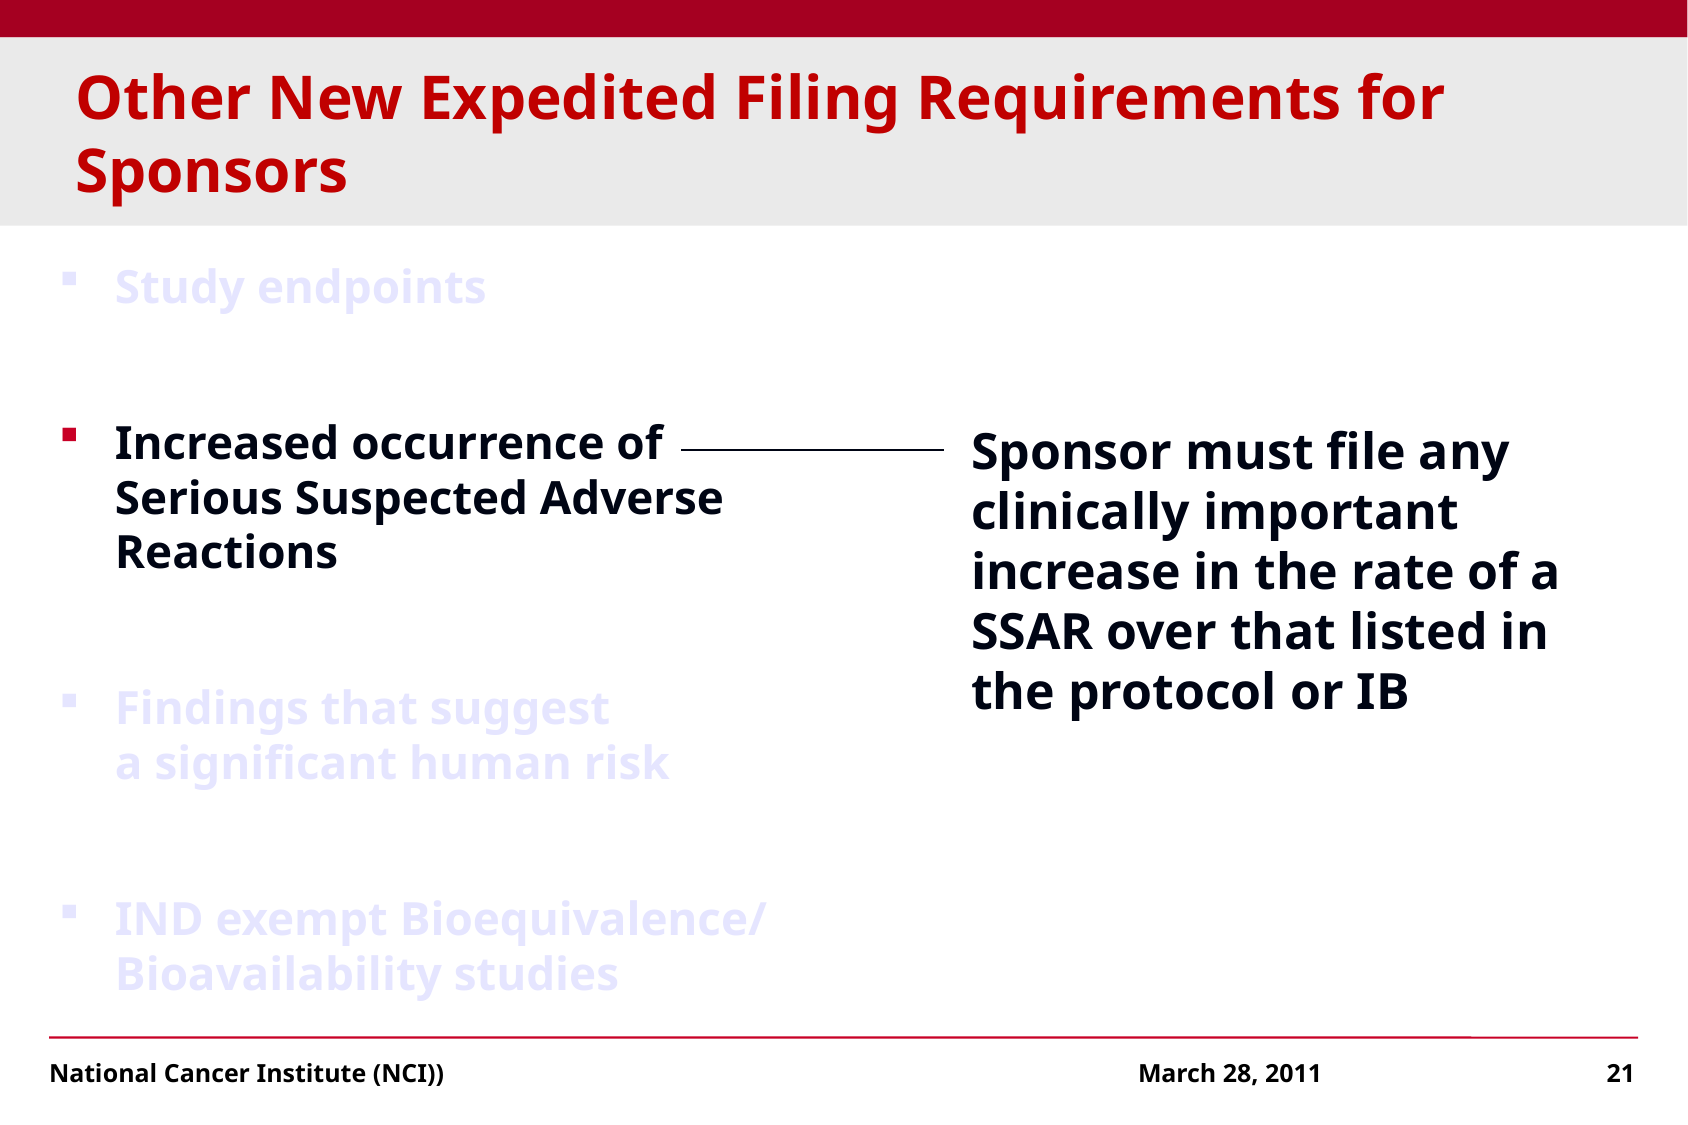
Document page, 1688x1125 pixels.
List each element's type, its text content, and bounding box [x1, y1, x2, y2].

text_box Sponsor must file any clinically important increase in the rate of a SSAR over that listed in the protocol or IB [956, 412, 1619, 788]
list Study endpoints Increased occurrence of Serious Suspected Adverse Reactions Findings that suggest a significant human risk IND exempt Bioequivalence/ Bioavailability studies [43, 249, 794, 1038]
title Other New Expedited Filing Requirements for Sponsors [0, 37, 1688, 226]
